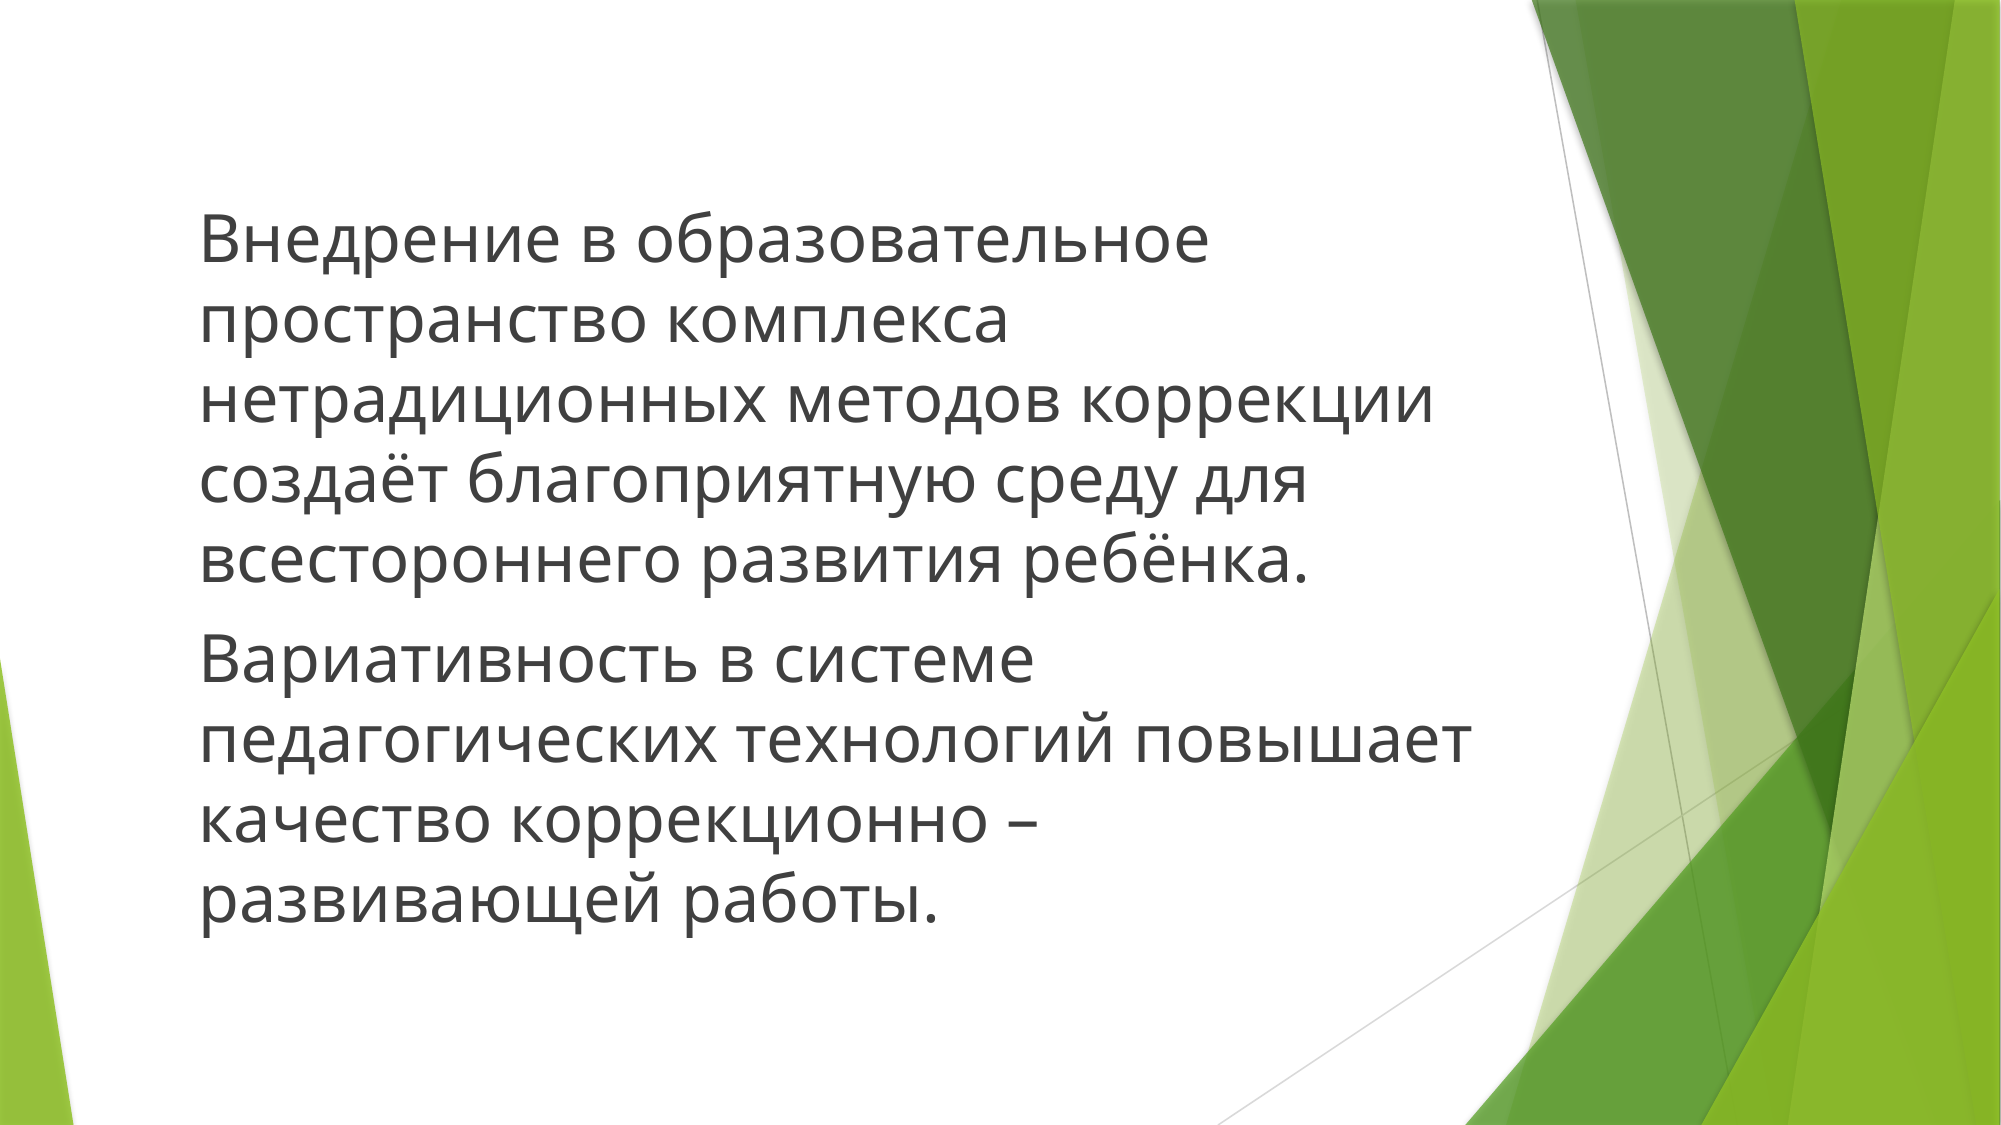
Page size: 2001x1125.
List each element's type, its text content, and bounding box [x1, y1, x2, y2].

list Внедрение в образовательное пространство комплекса нетрадиционных методов коррекции создаёт благоприятную среду для всестороннего развития ребёнка. Вариативность в системе педагогических технологий повышает качество коррекционно – развивающей работы. [183, 188, 1528, 1084]
